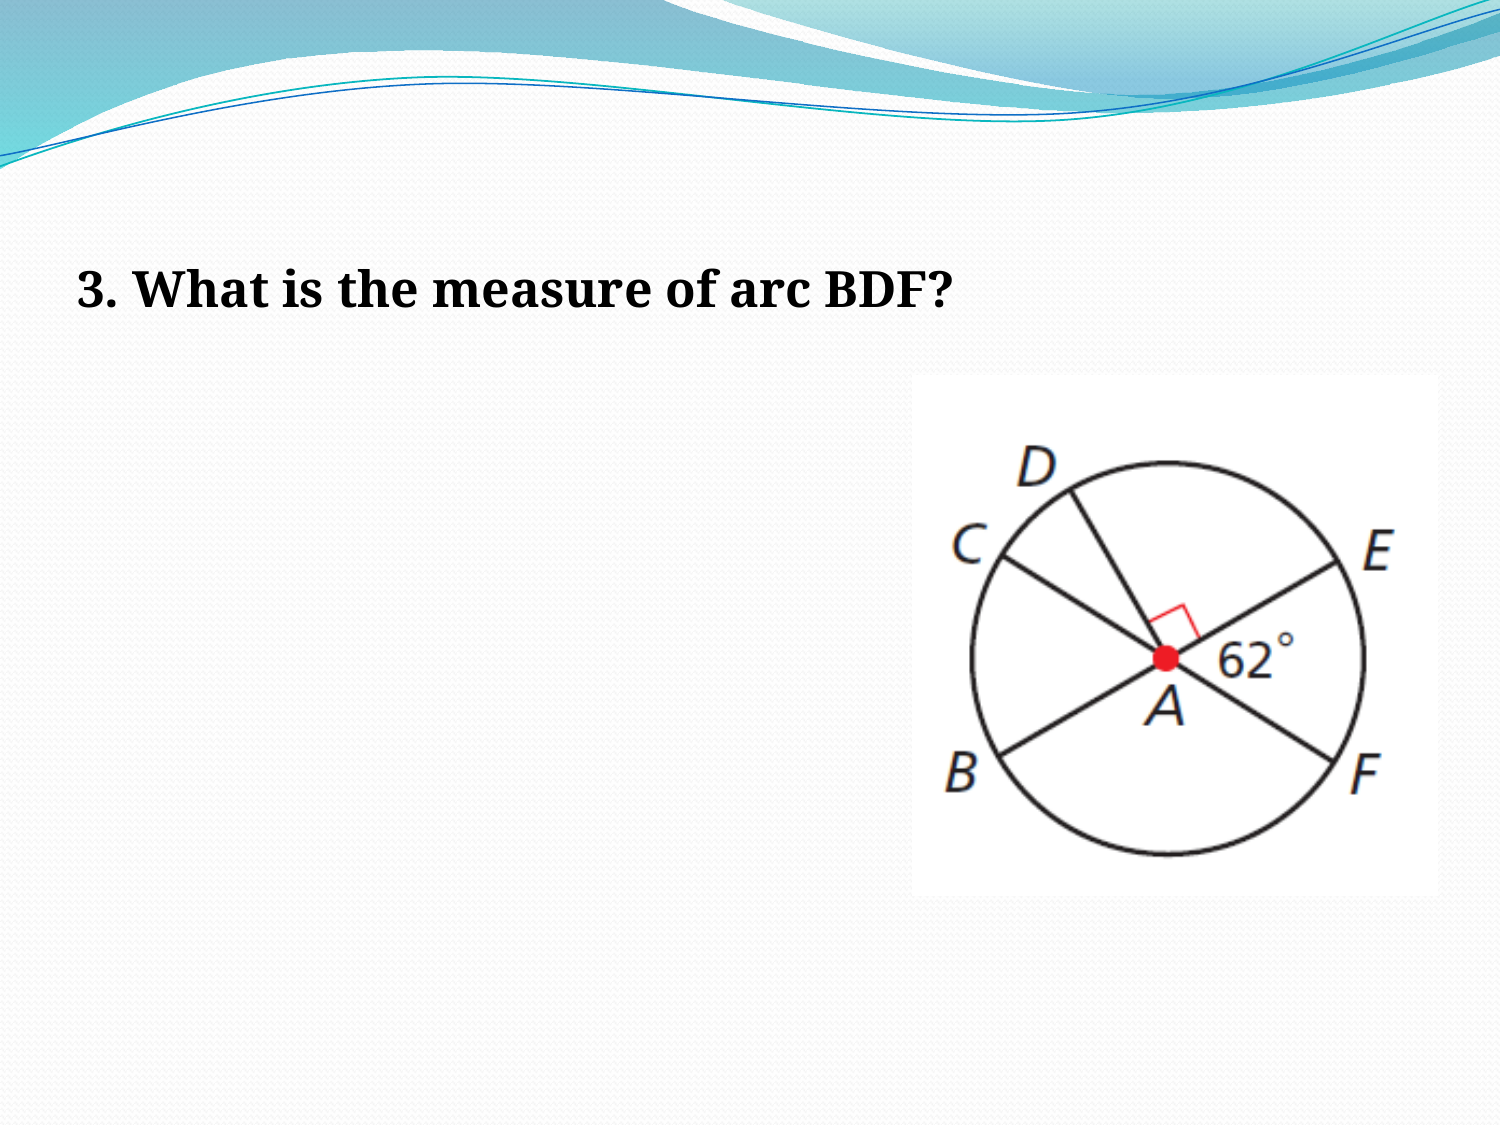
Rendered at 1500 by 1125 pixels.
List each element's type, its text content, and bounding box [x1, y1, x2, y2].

picture [912, 375, 1438, 897]
text_box 3. What is the measure of arc BDF? [62, 249, 1350, 325]
